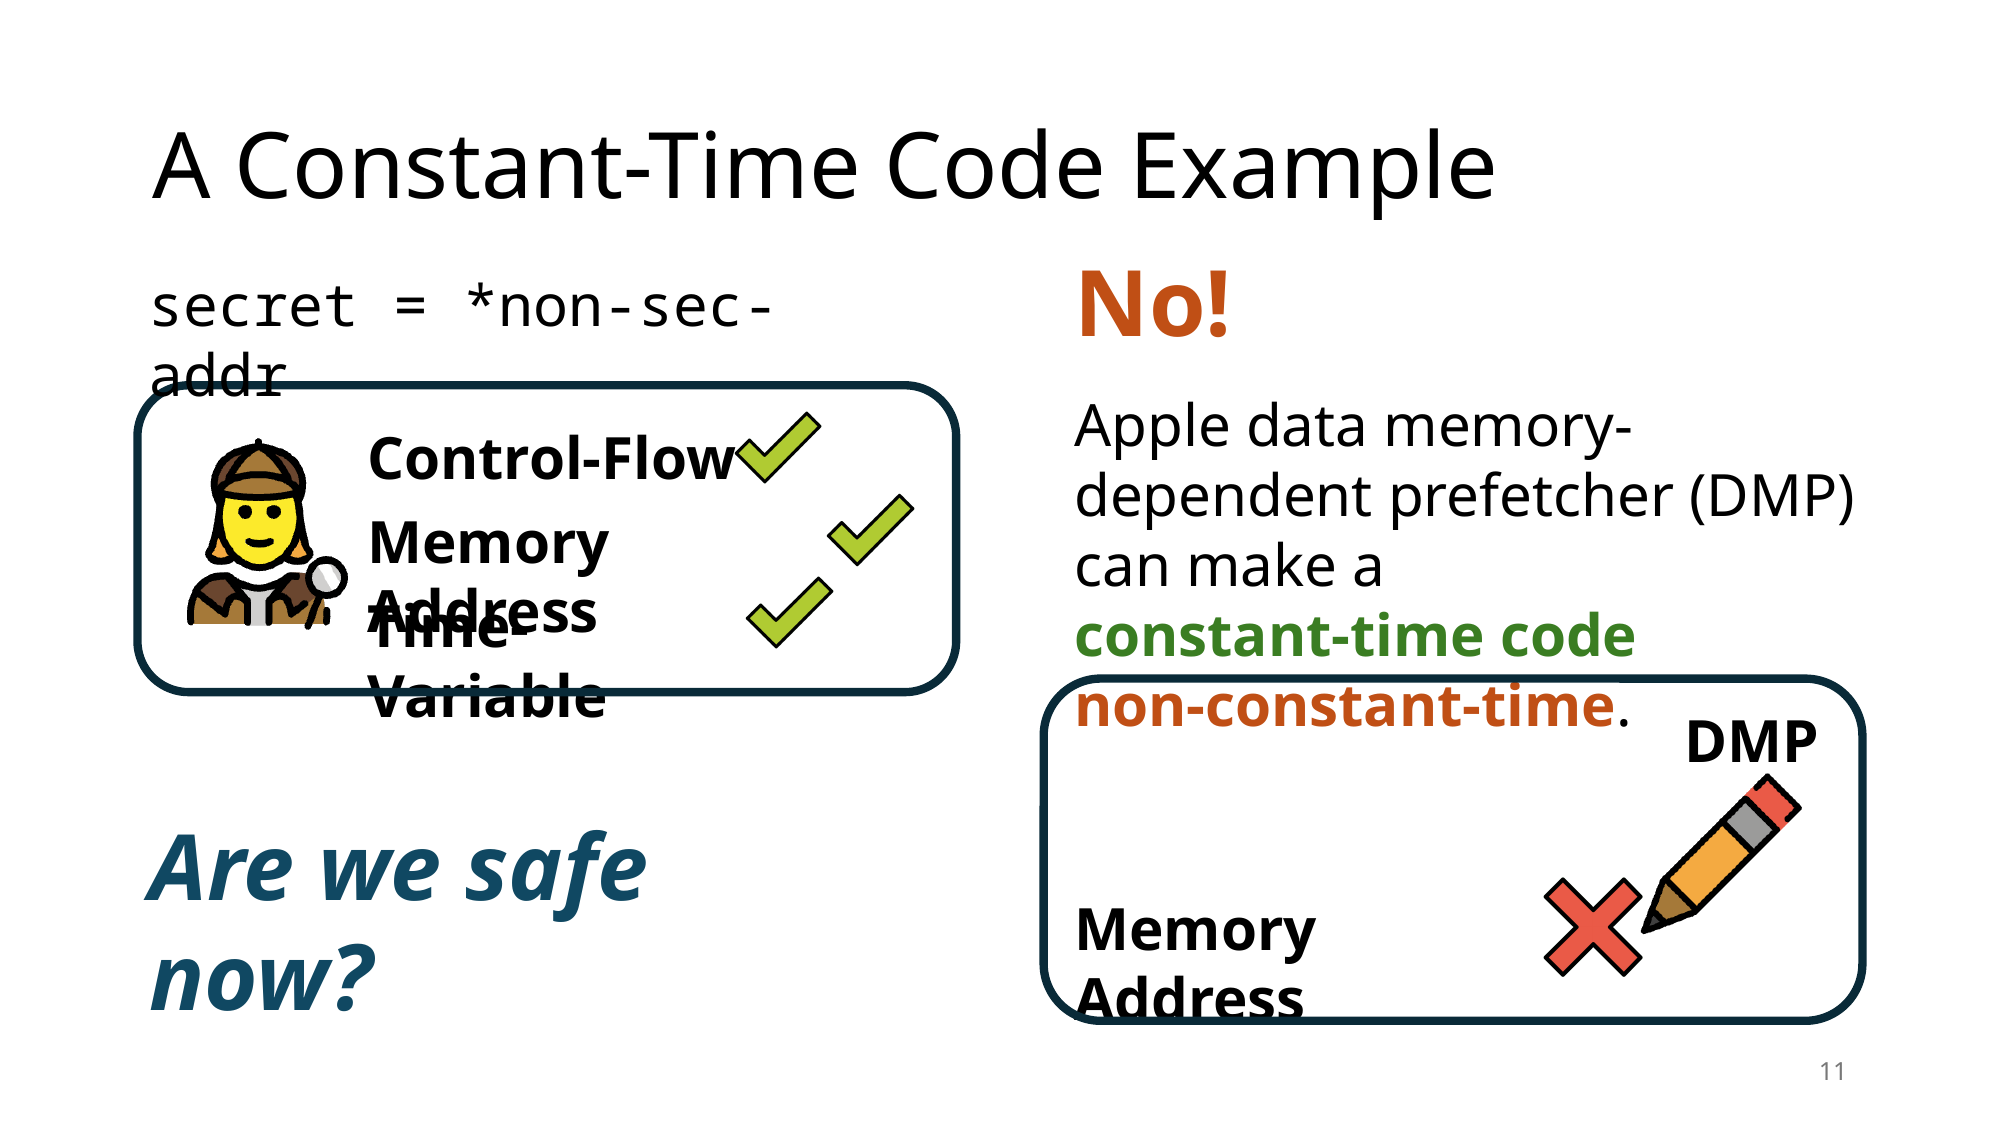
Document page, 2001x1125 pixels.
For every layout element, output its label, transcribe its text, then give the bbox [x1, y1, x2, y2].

text_box No! [1059, 197, 1253, 380]
picture [719, 387, 930, 671]
text_box [1042, 676, 1864, 1023]
text_box Time-Variable [352, 694, 755, 737]
title A Constant-Time Code Example [137, 59, 1627, 278]
text_box secret = *non-sec-addr [134, 260, 908, 416]
text_box Are we safe now? [134, 801, 906, 1037]
text_box Apple data memory-dependent prefetcher (DMP) can make a constant-time code non-constant-time. [1059, 380, 1911, 746]
slide_number 11 [1412, 1042, 1863, 1103]
picture [1515, 742, 1834, 1005]
picture [134, 414, 392, 672]
text_box Memory Address [1059, 1006, 1547, 1040]
text_box [145, 383, 958, 694]
